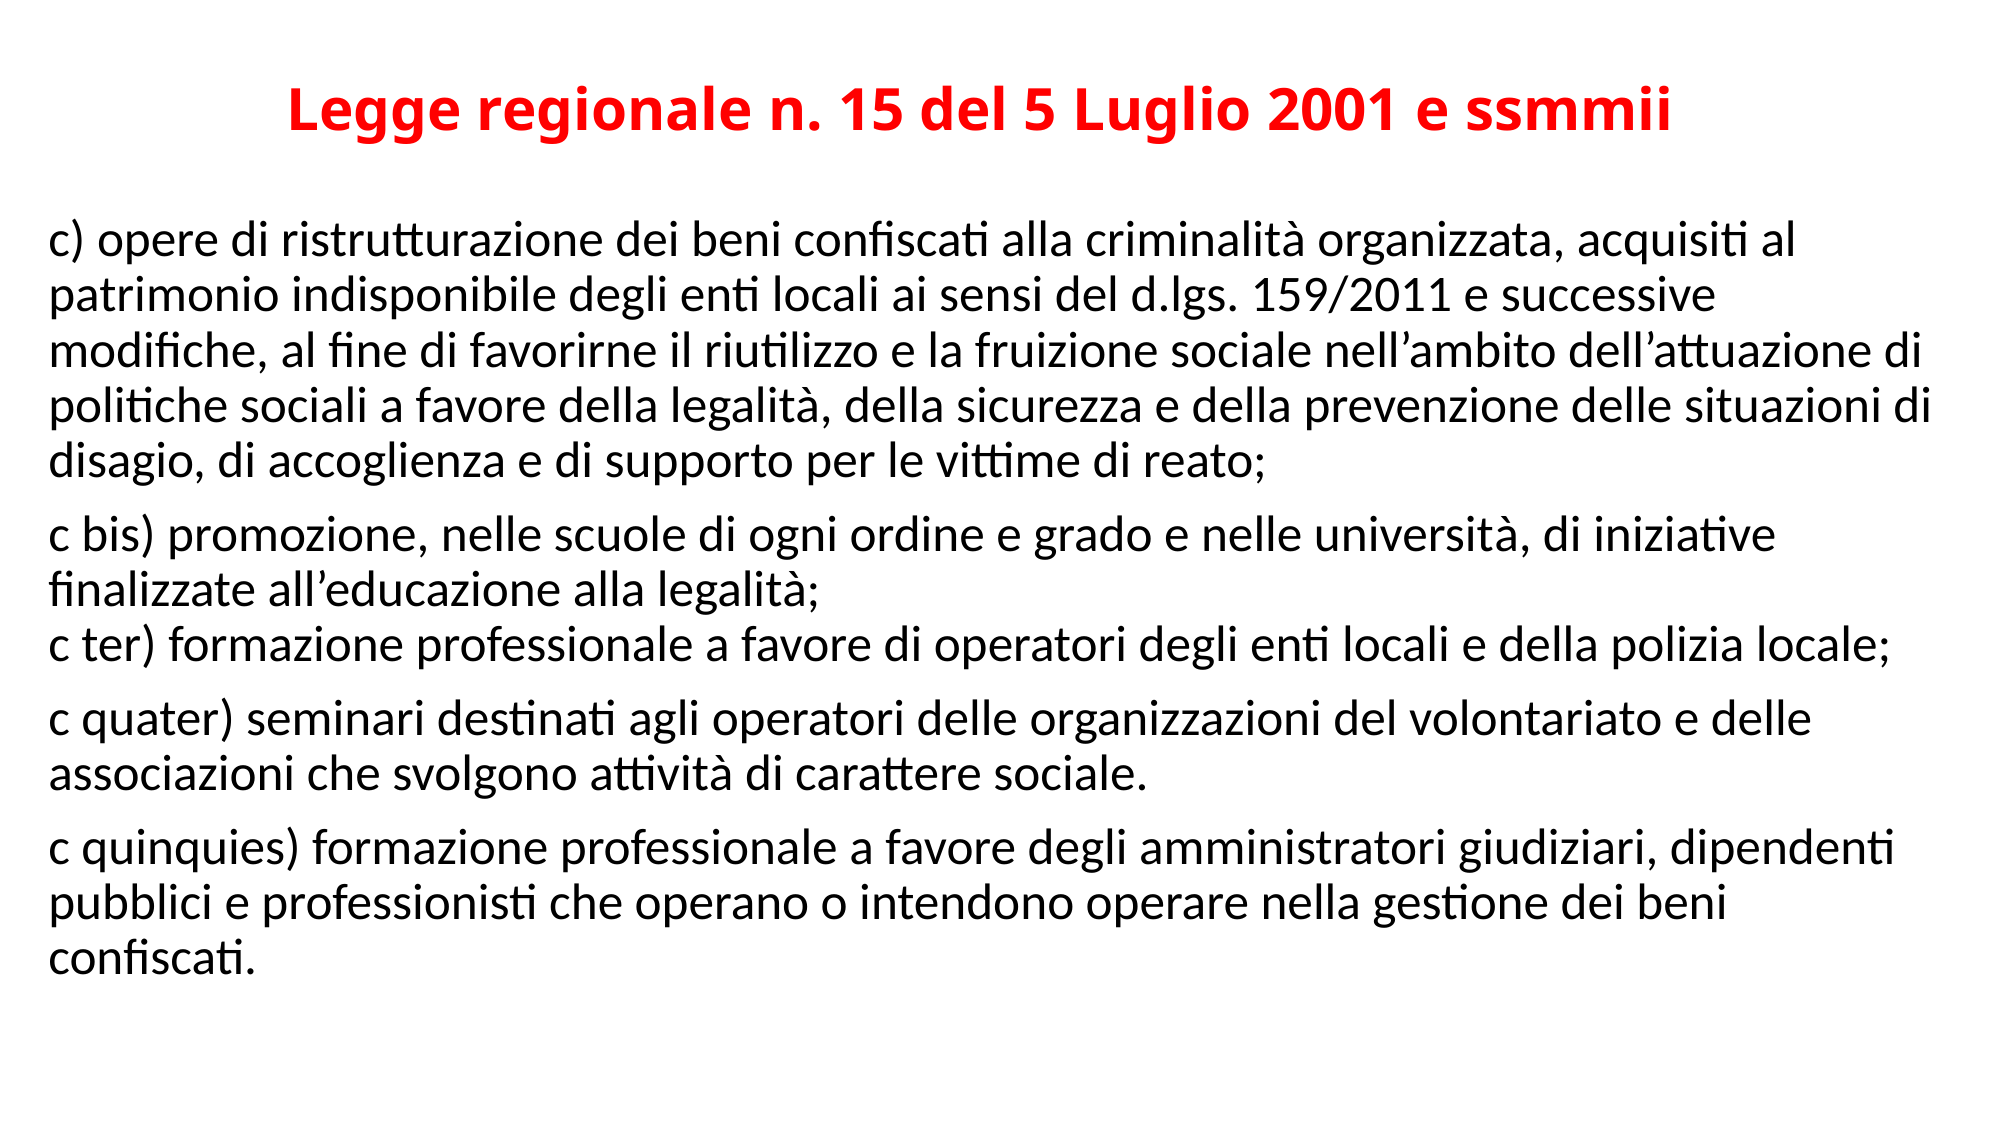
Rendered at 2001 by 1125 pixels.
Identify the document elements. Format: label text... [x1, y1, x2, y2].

list c) opere di ristrutturazione dei beni confiscati alla criminalità organizzata, acquisiti al patrimonio indisponibile degli enti locali ai sensi del d.lgs. 159/2011 e successive modifiche, al fine di favorirne il riutilizzo e la fruizione sociale nell’ambito dell’attuazione di politiche sociali a favore della legalità, della sicurezza e della prevenzione delle situazioni di disagio, di accoglienza e di supporto per le vittime di reato; c bis) promozione, nelle scuole di ogni ordine e grado e nelle università, di iniziative finalizzate all’educazione alla legalità; c ter) formazione professionale a favore di operatori degli enti locali e della polizia locale; c quater) seminari destinati agli operatori delle organizzazioni del volontariato e delle associazioni che svolgono attività di carattere sociale. c quinquies) formazione professionale a favore degli amministratori giudiziari, dipendenti pubblici e professionisti che operano o intendono operare nella gestione dei beni confiscati. [33, 204, 1950, 1058]
title Legge regionale n. 15 del 5 Luglio 2001 e ssmmii [33, 48, 1927, 176]
